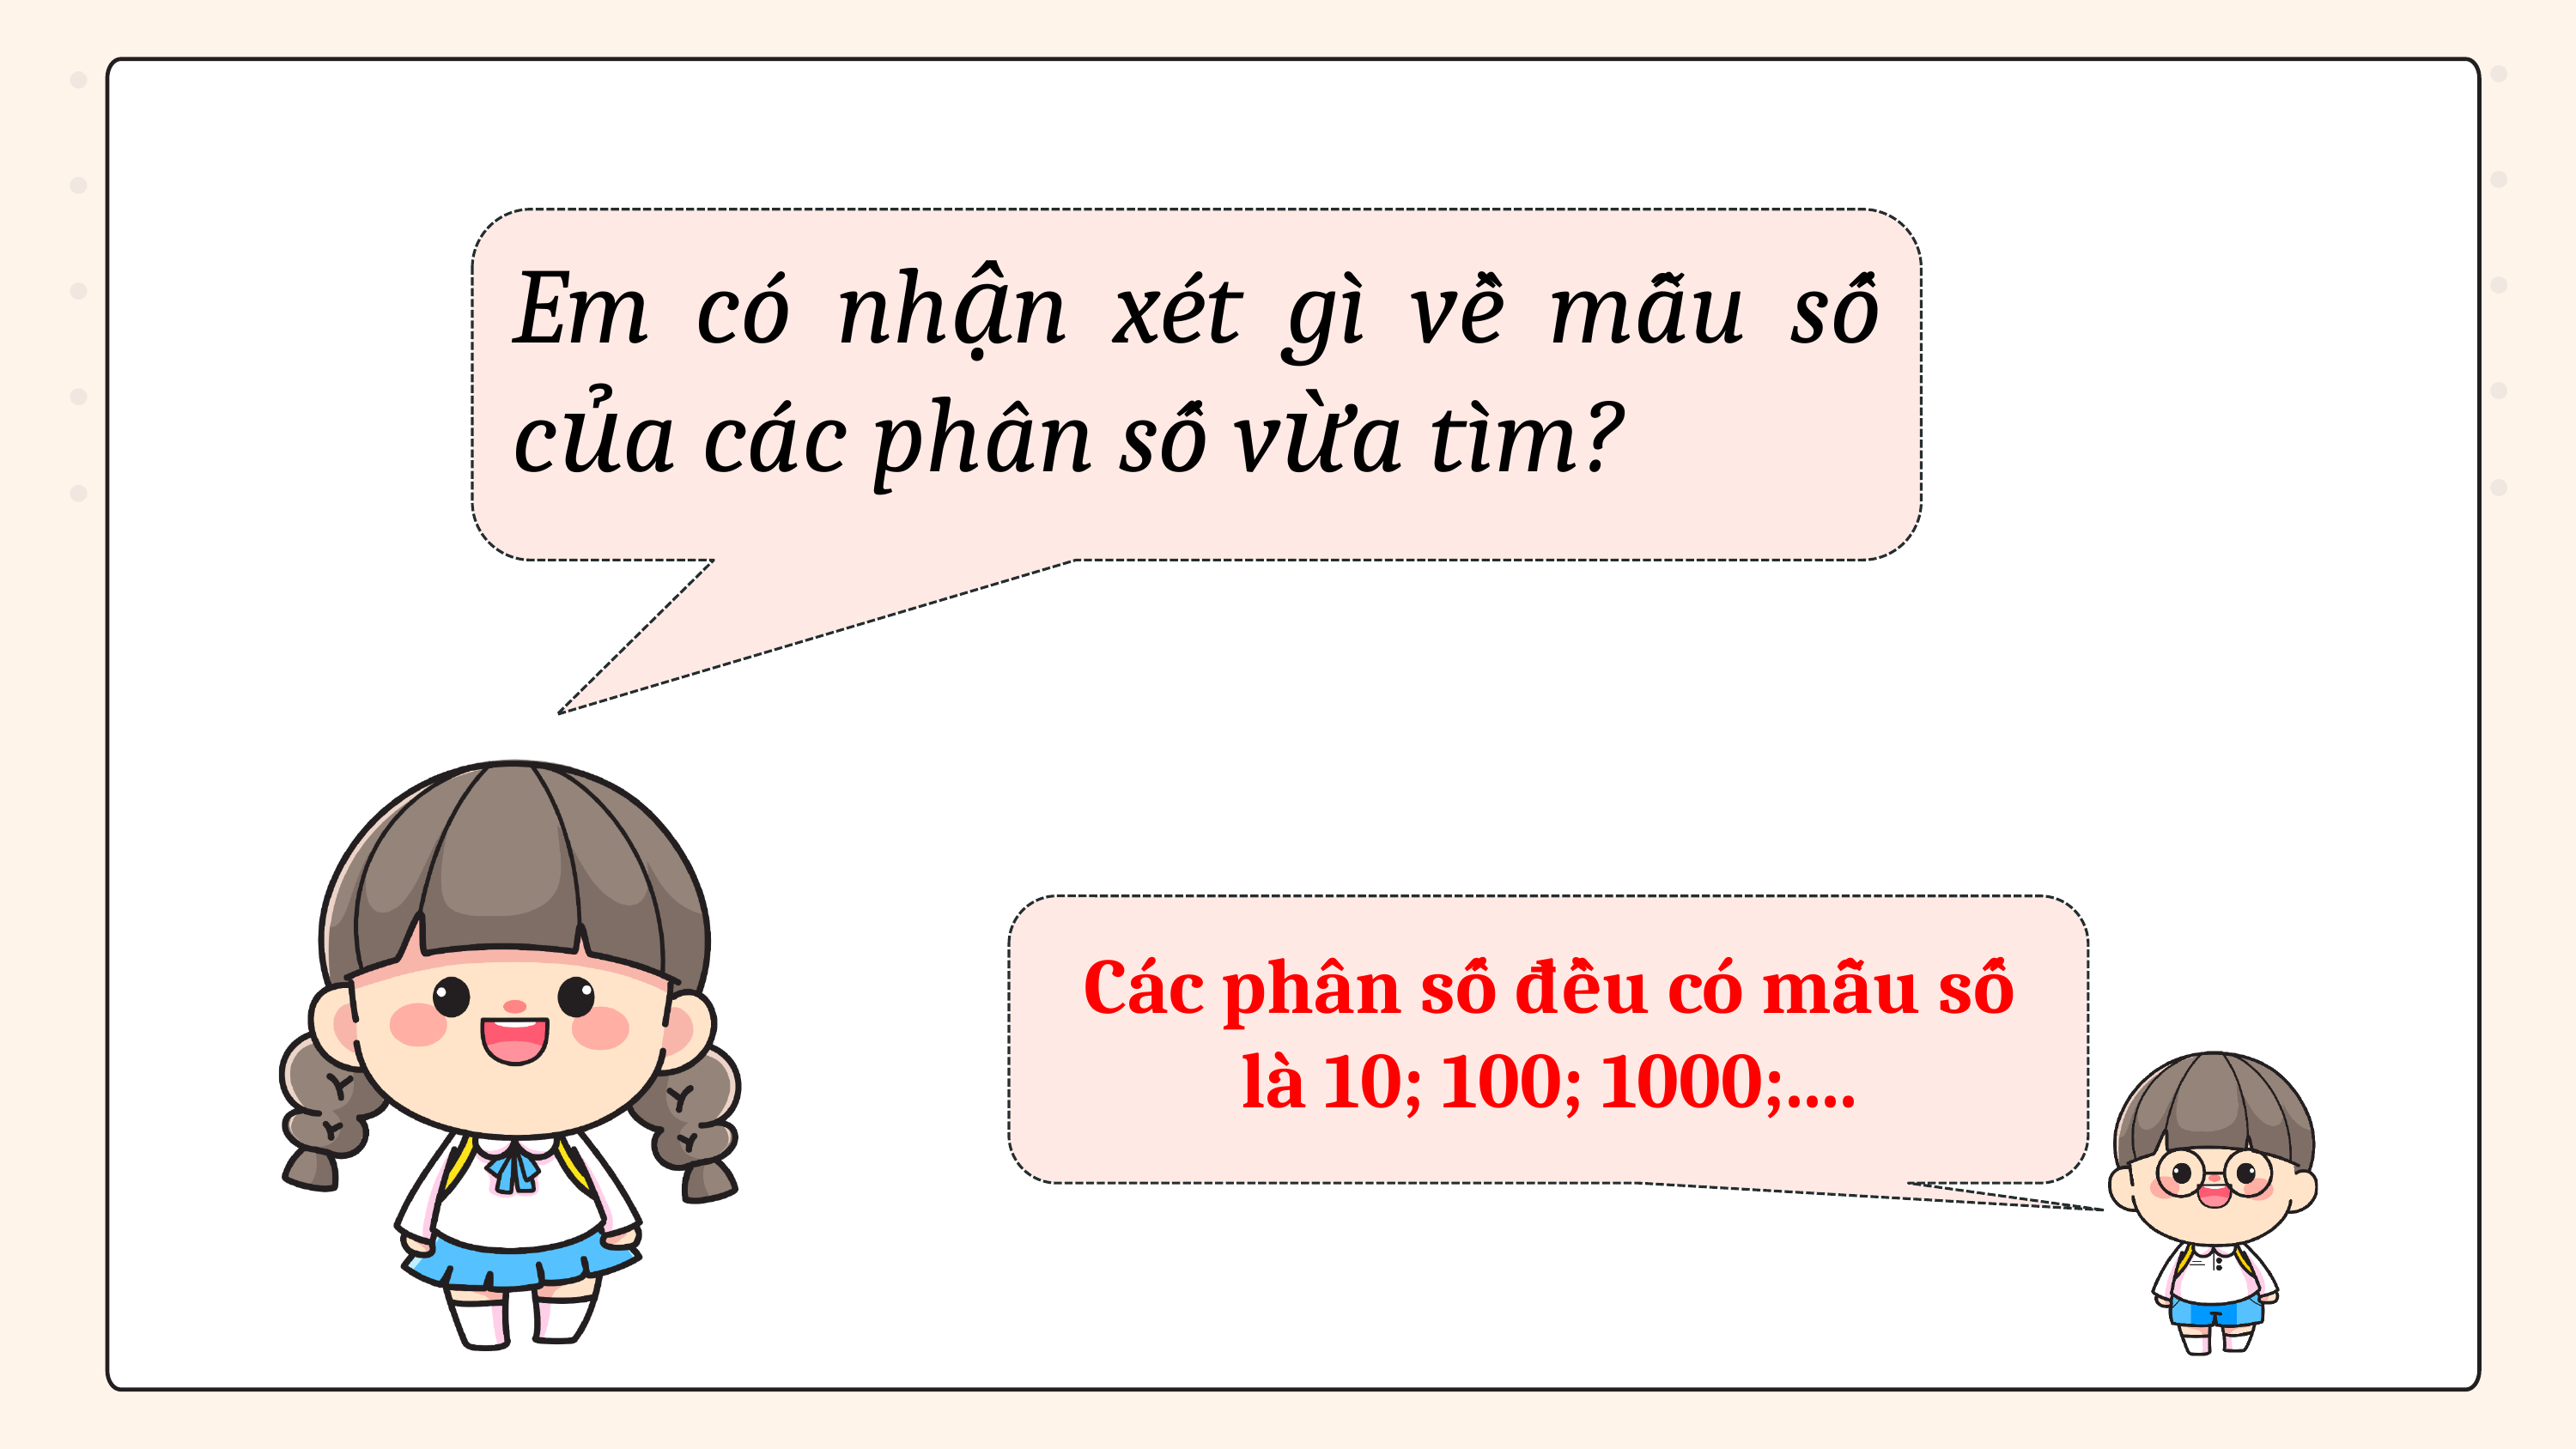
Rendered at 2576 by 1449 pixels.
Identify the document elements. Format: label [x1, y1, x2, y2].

text_box [106, 58, 2480, 1390]
picture [2103, 1046, 2318, 1361]
text_box [1008, 895, 2089, 1184]
text_box [0, 0, 2576, 503]
picture [278, 737, 762, 1351]
text_box [471, 209, 1922, 561]
